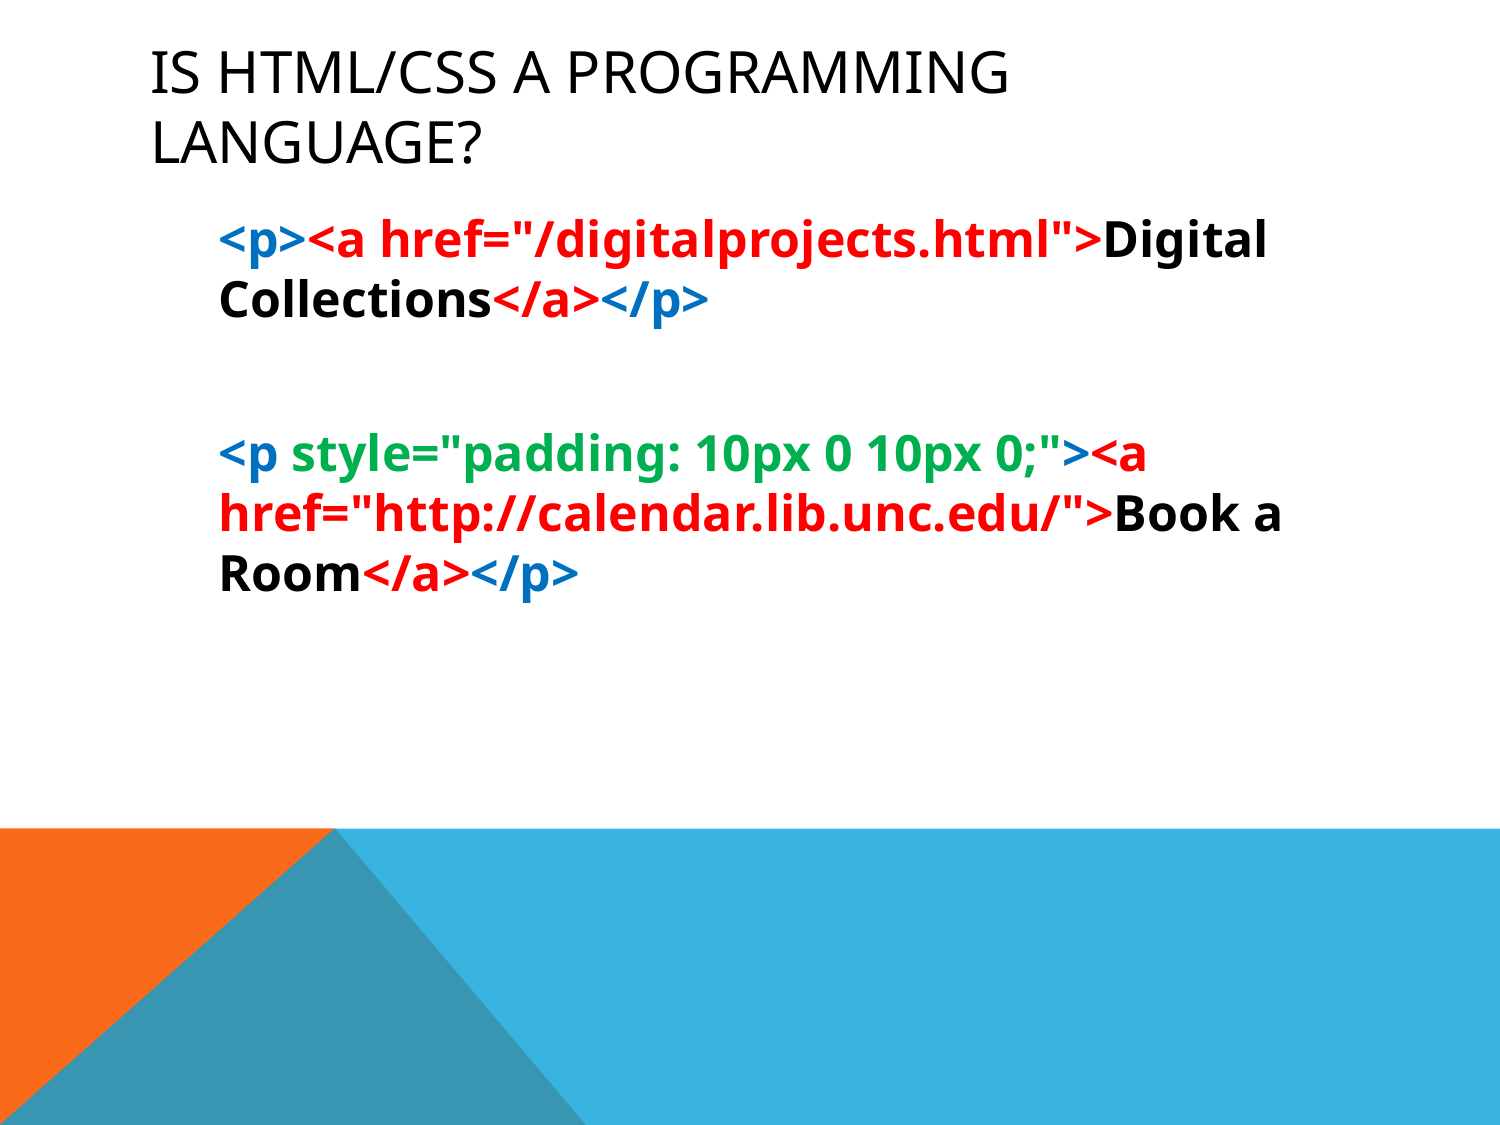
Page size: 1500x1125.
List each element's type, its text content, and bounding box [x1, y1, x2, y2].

title Is HTML/CSS a programming language? [135, 60, 1369, 150]
list <p><a href="/digitalprojects.html">Digital Collections</a></p> <p style="padding: 10px 0 10px 0;"><a href="http://calendar.lib.unc.edu/">Book a Room</a></p> [203, 200, 1438, 788]
